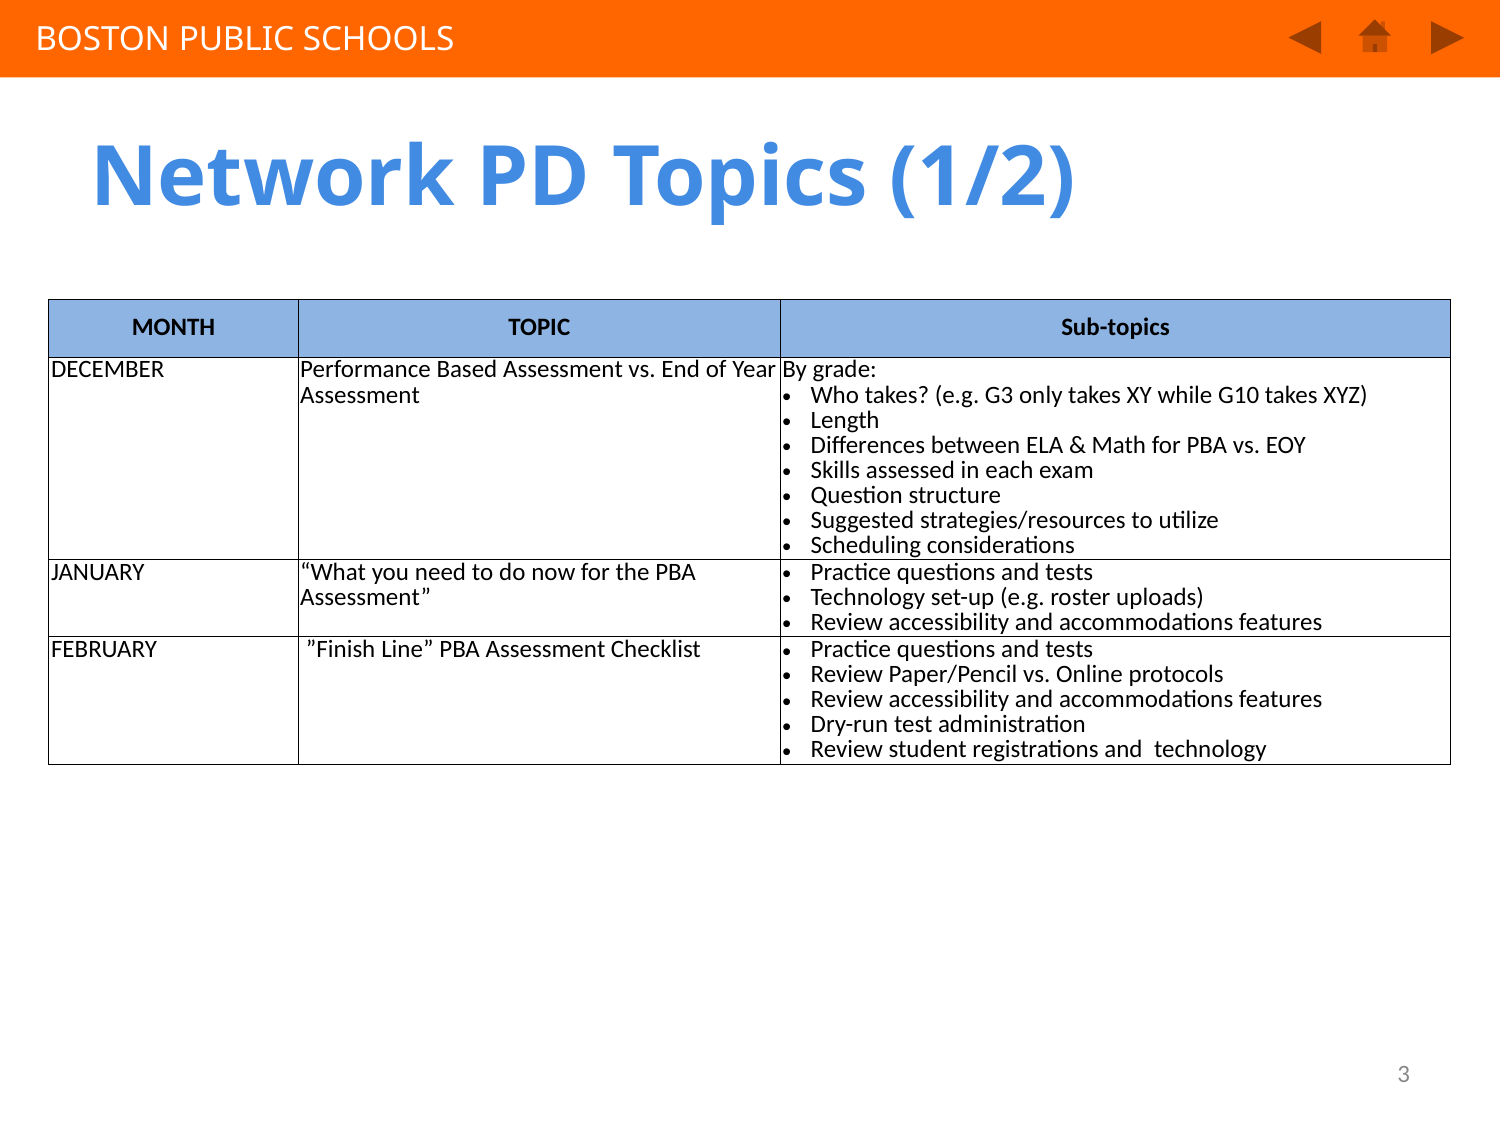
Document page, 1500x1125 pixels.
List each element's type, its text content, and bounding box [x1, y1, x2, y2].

table_cell ”Finish Line” PBA Assessment Checklist [299, 637, 780, 764]
table_header MONTH [49, 300, 298, 357]
table_cell By grade: Who takes? (e.g. G3 only takes XY while G10 takes XYZ) Length Differences between ELA & Math for PBA vs. EOY Skills assessed in each exam Question structure Suggested strategies/resources to utilize Scheduling considerations [781, 358, 1450, 559]
slide_number 2 [1074, 1042, 1425, 1103]
table_cell Practice questions and tests Review Paper/Pencil vs. Online protocols Review accessibility and accommodations features Dry-run test administration Review student registrations and technology [781, 637, 1450, 764]
table_header Sub-topics [781, 300, 1450, 357]
table_header TOPIC [299, 300, 780, 357]
table_cell Practice questions and tests Technology set-up (e.g. roster uploads) Review accessibility and accommodations features [781, 560, 1450, 636]
text_box Network PD Topics (1/2) [74, 110, 1425, 234]
table_cell FEBRUARY [49, 637, 298, 764]
table_cell “What you need to do now for the PBA Assessment” [299, 560, 780, 636]
table_cell Performance Based Assessment vs. End of Year Assessment [299, 358, 780, 559]
table_cell JANUARY [49, 560, 298, 636]
table_cell DECEMBER [49, 358, 298, 559]
